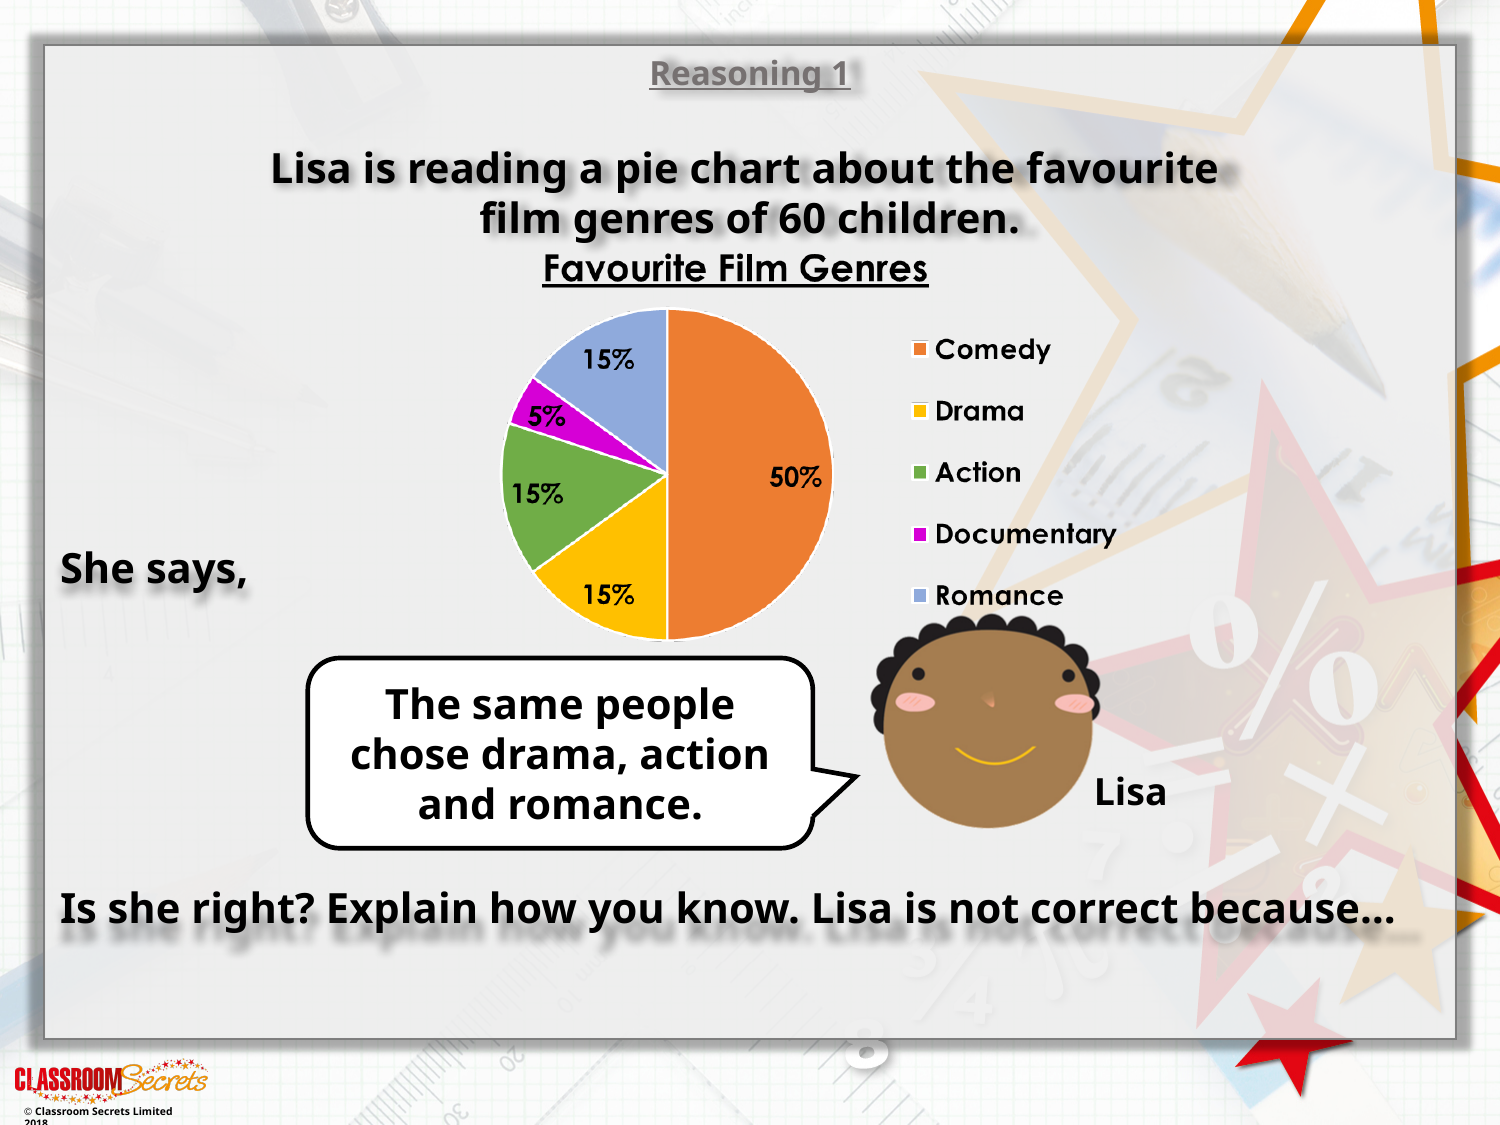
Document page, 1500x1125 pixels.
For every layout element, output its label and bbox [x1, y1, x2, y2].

text_box [9, 1058, 213, 1125]
picture [0, 0, 1500, 1125]
